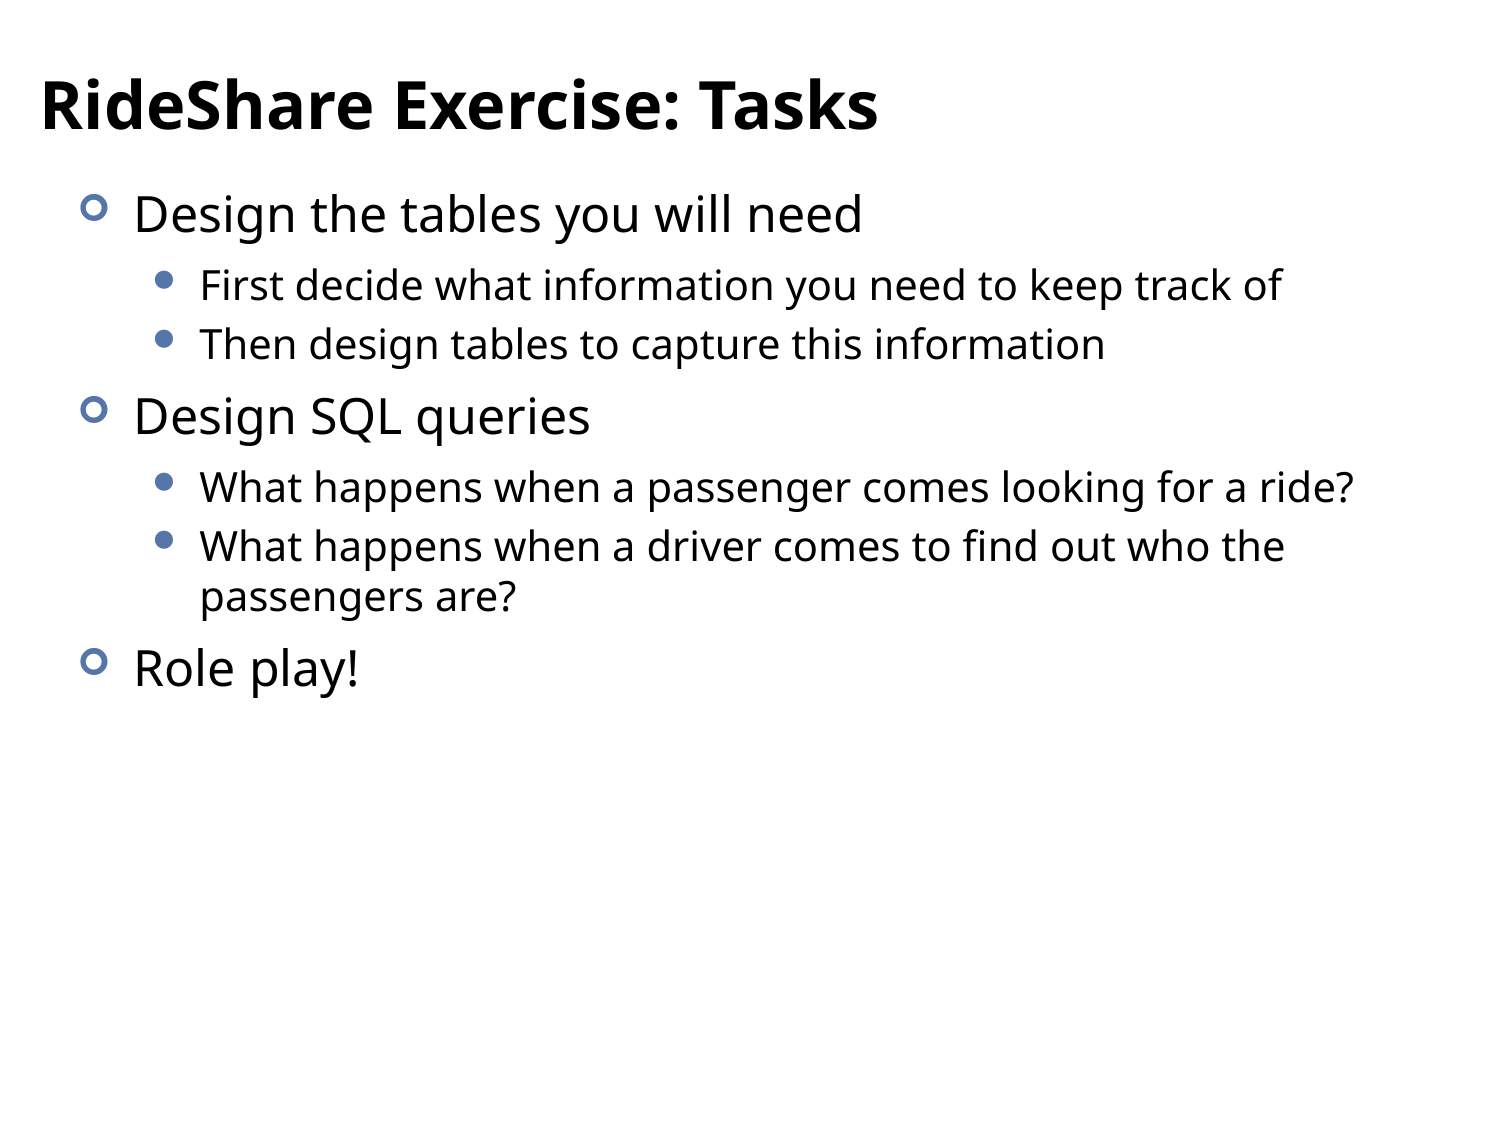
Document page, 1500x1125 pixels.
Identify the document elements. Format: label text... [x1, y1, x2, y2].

title RideShare Exercise: Tasks [24, 18, 1451, 188]
list Design the tables you will need First decide what information you need to keep track of Then design tables to capture this information Design SQL queries What happens when a passenger comes looking for a ride? What happens when a driver comes to find out who the passengers are? Role play! [62, 174, 1451, 1013]
